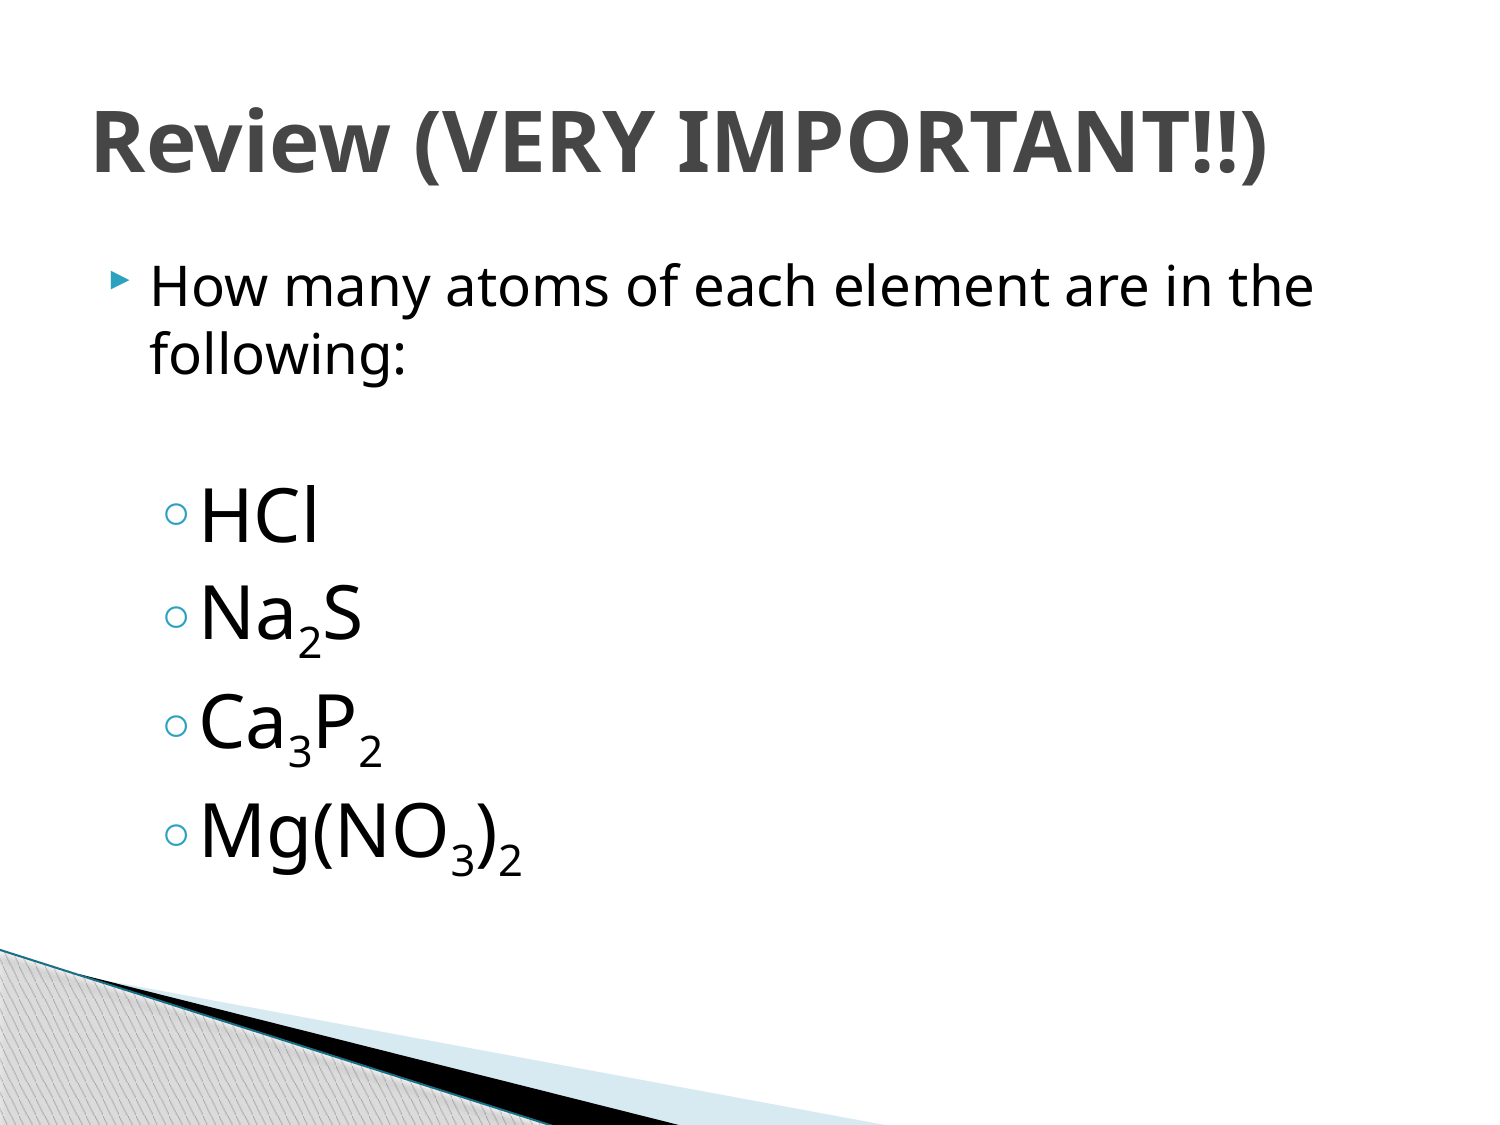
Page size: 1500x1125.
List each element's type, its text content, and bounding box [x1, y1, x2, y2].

list How many atoms of each element are in the following: HCl Na2S Ca3P2 Mg(NO3)2 [75, 243, 1425, 986]
title Review (VERY IMPORTANT!!) [75, 45, 1425, 233]
